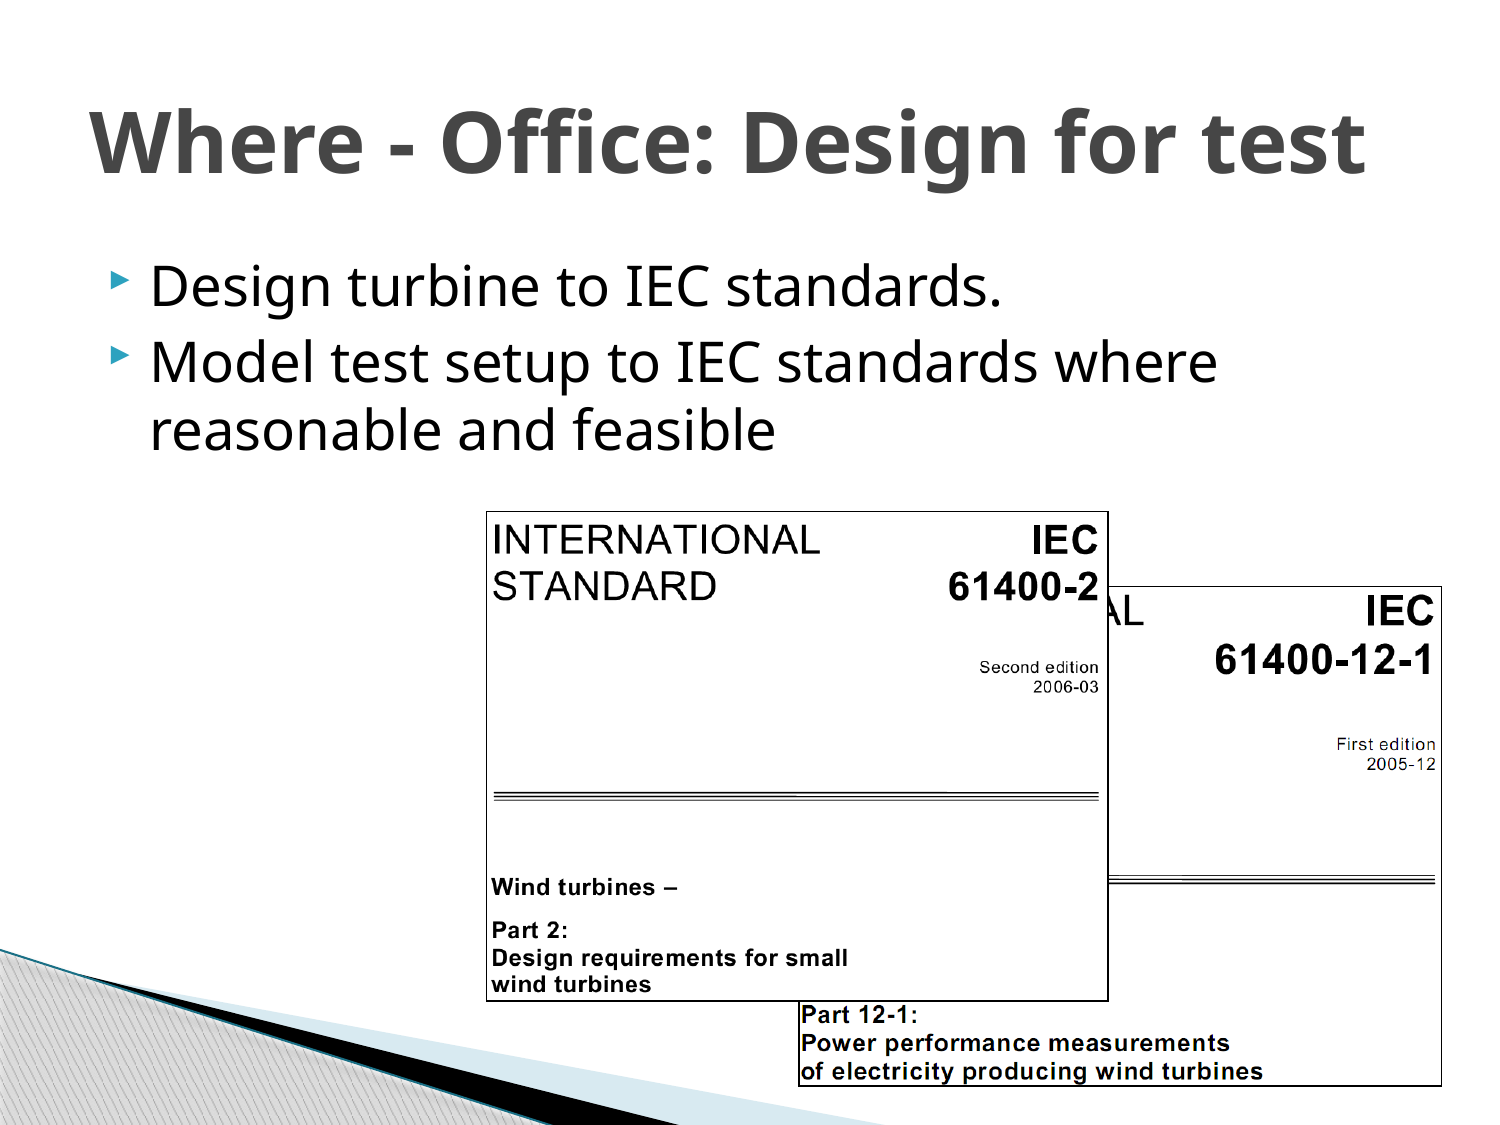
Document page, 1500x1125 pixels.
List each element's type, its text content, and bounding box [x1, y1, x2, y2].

title Where - Office: Design for test [75, 45, 1425, 233]
list Design turbine to IEC standards. Model test setup to IEC standards where reasonable and feasible [75, 243, 1425, 986]
picture [487, 512, 1442, 1086]
